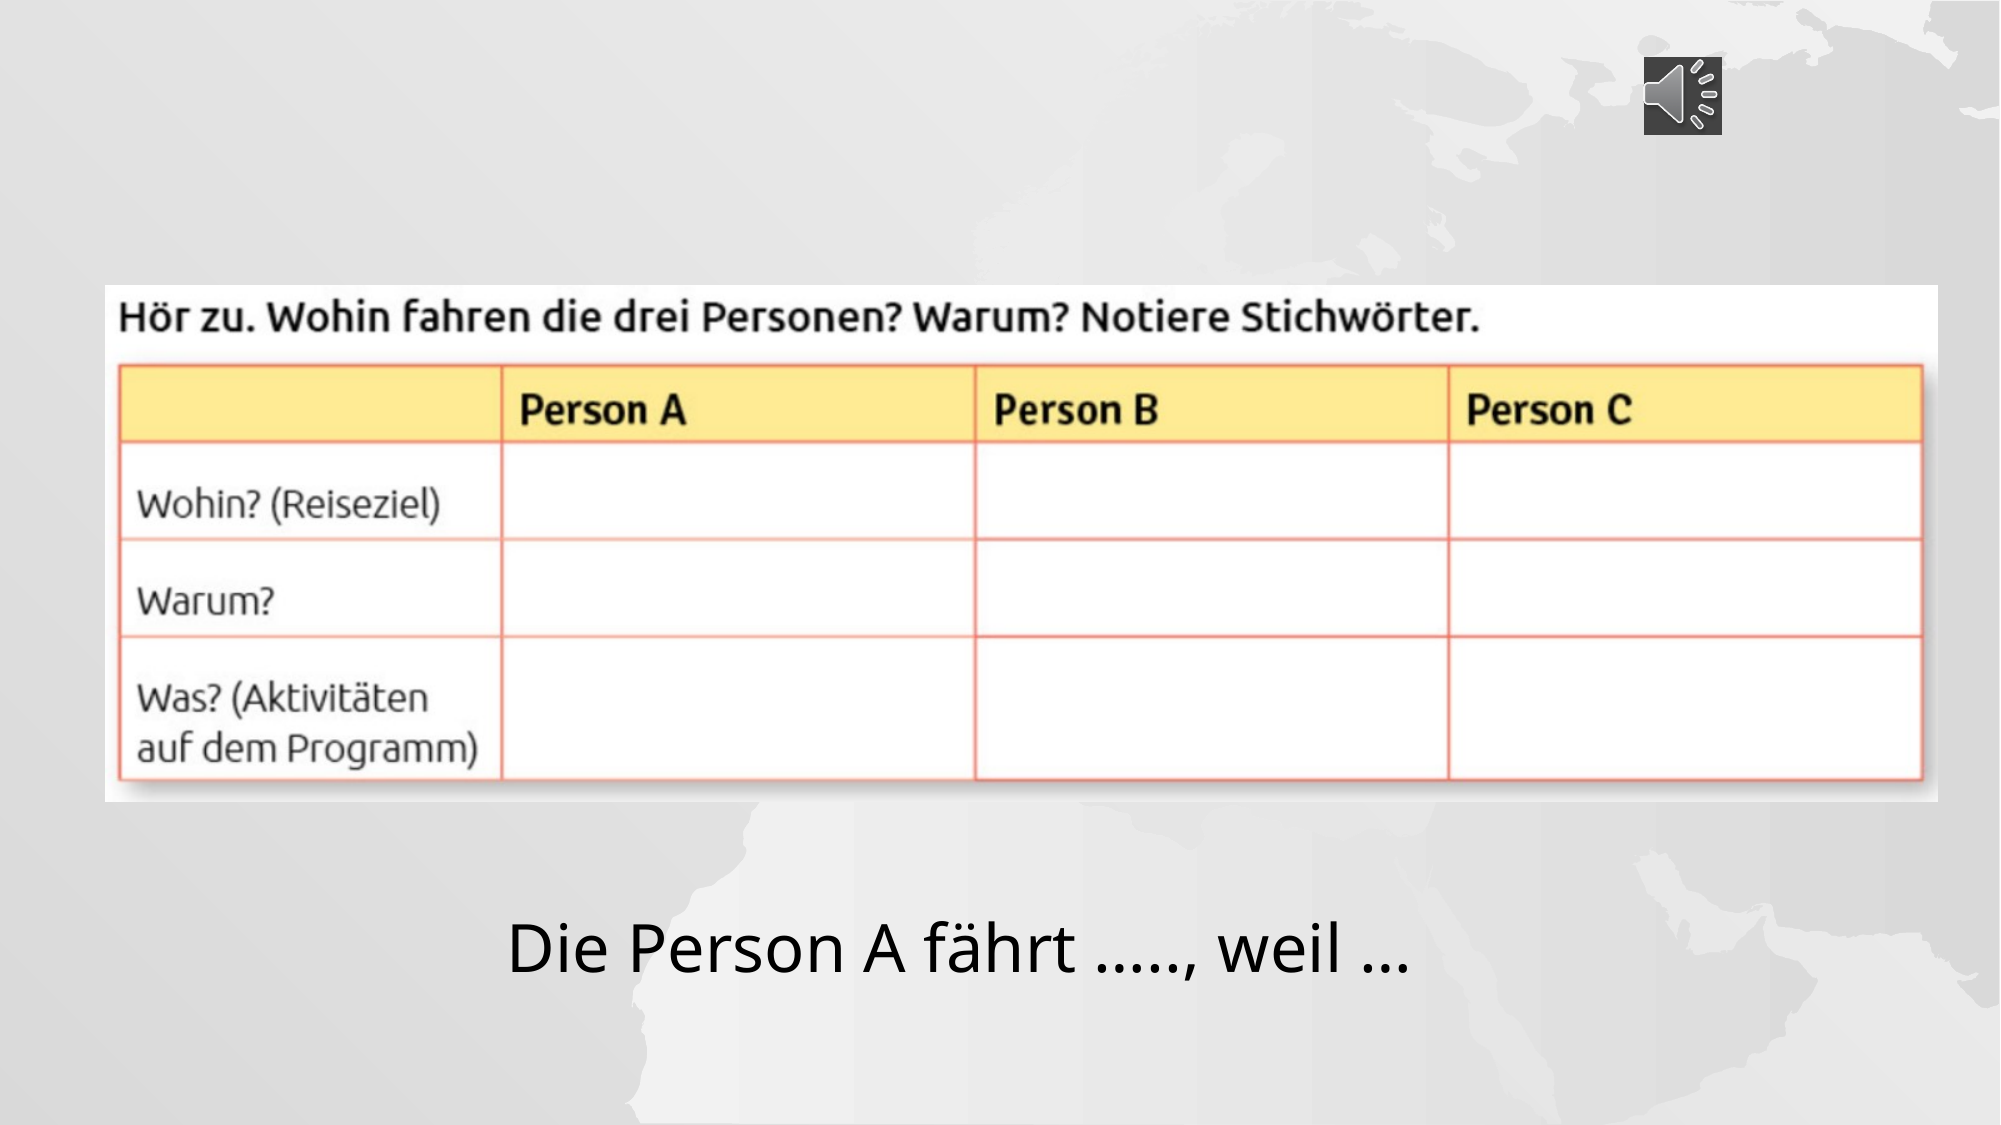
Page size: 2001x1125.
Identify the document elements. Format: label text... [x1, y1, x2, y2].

picture [1642, 56, 1724, 137]
picture [104, 285, 1938, 803]
text_box Die Person A fährt ….., weil … [491, 907, 1630, 994]
